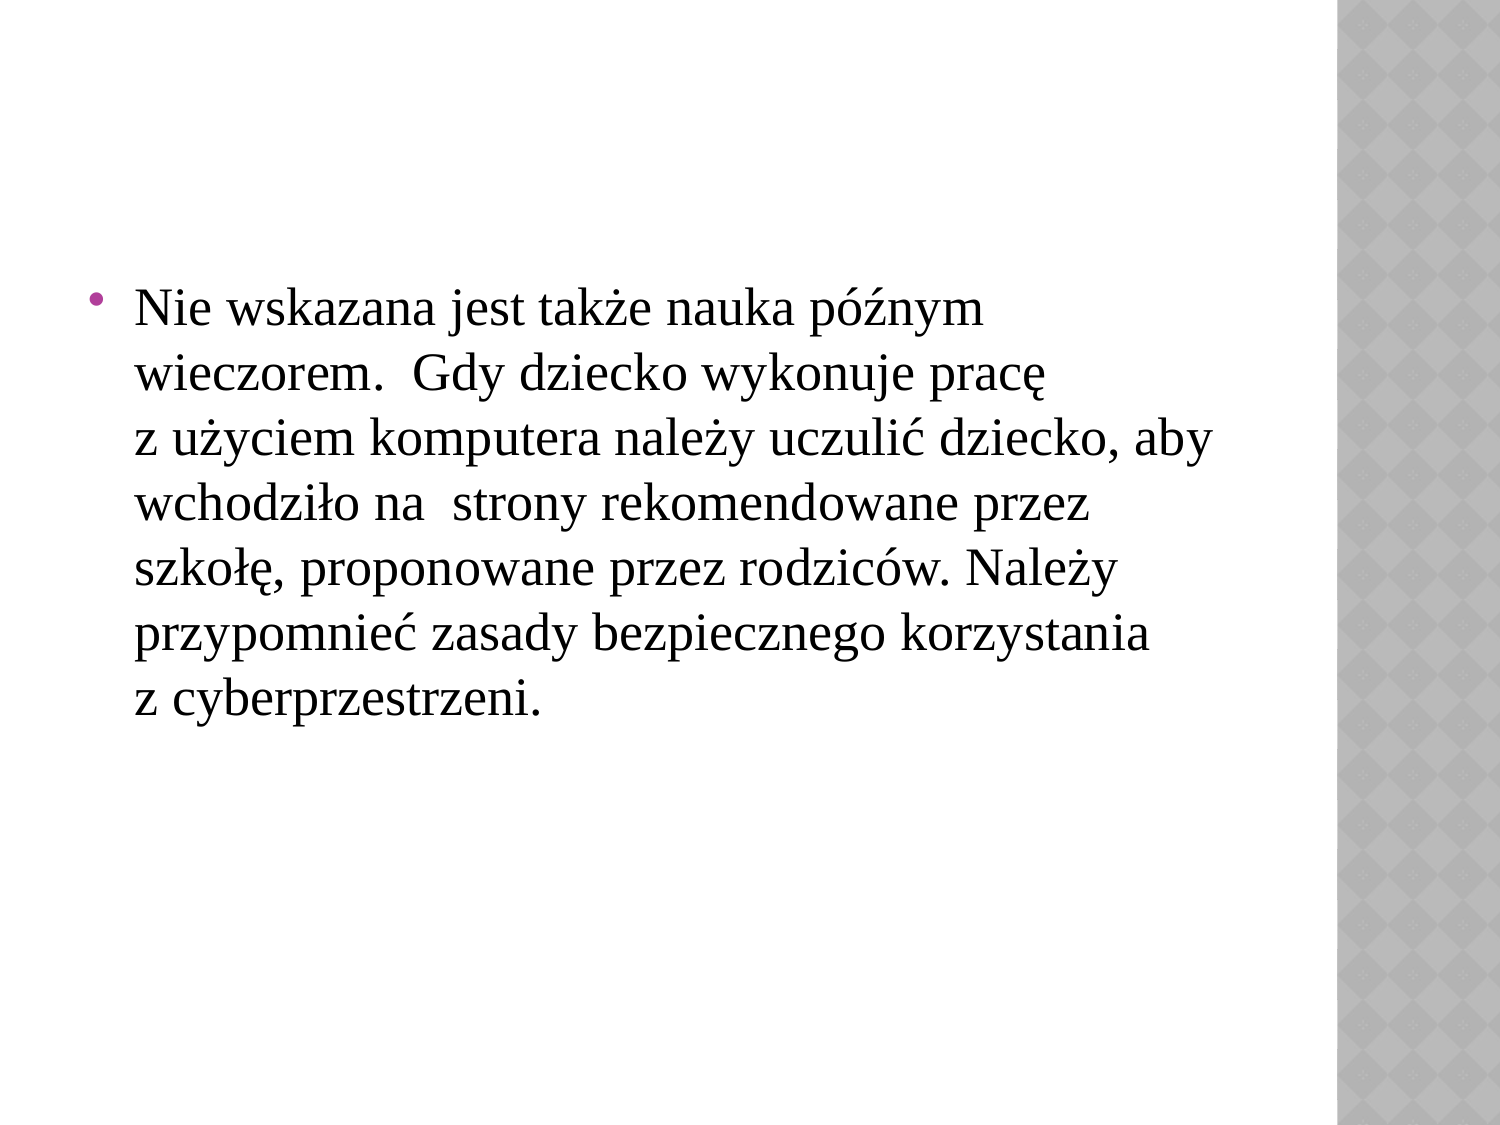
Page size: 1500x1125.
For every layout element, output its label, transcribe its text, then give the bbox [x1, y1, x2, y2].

list Nie wskazana jest także nauka późnym wieczorem. Gdy dziecko wykonuje pracę z użyciem komputera należy uczulić dziecko, aby wchodziło na strony rekomendowane przez szkołę, proponowane przez rodziców. Należy przypomnieć zasady bezpiecznego korzystania z cyberprzestrzeni. [75, 264, 1263, 1059]
